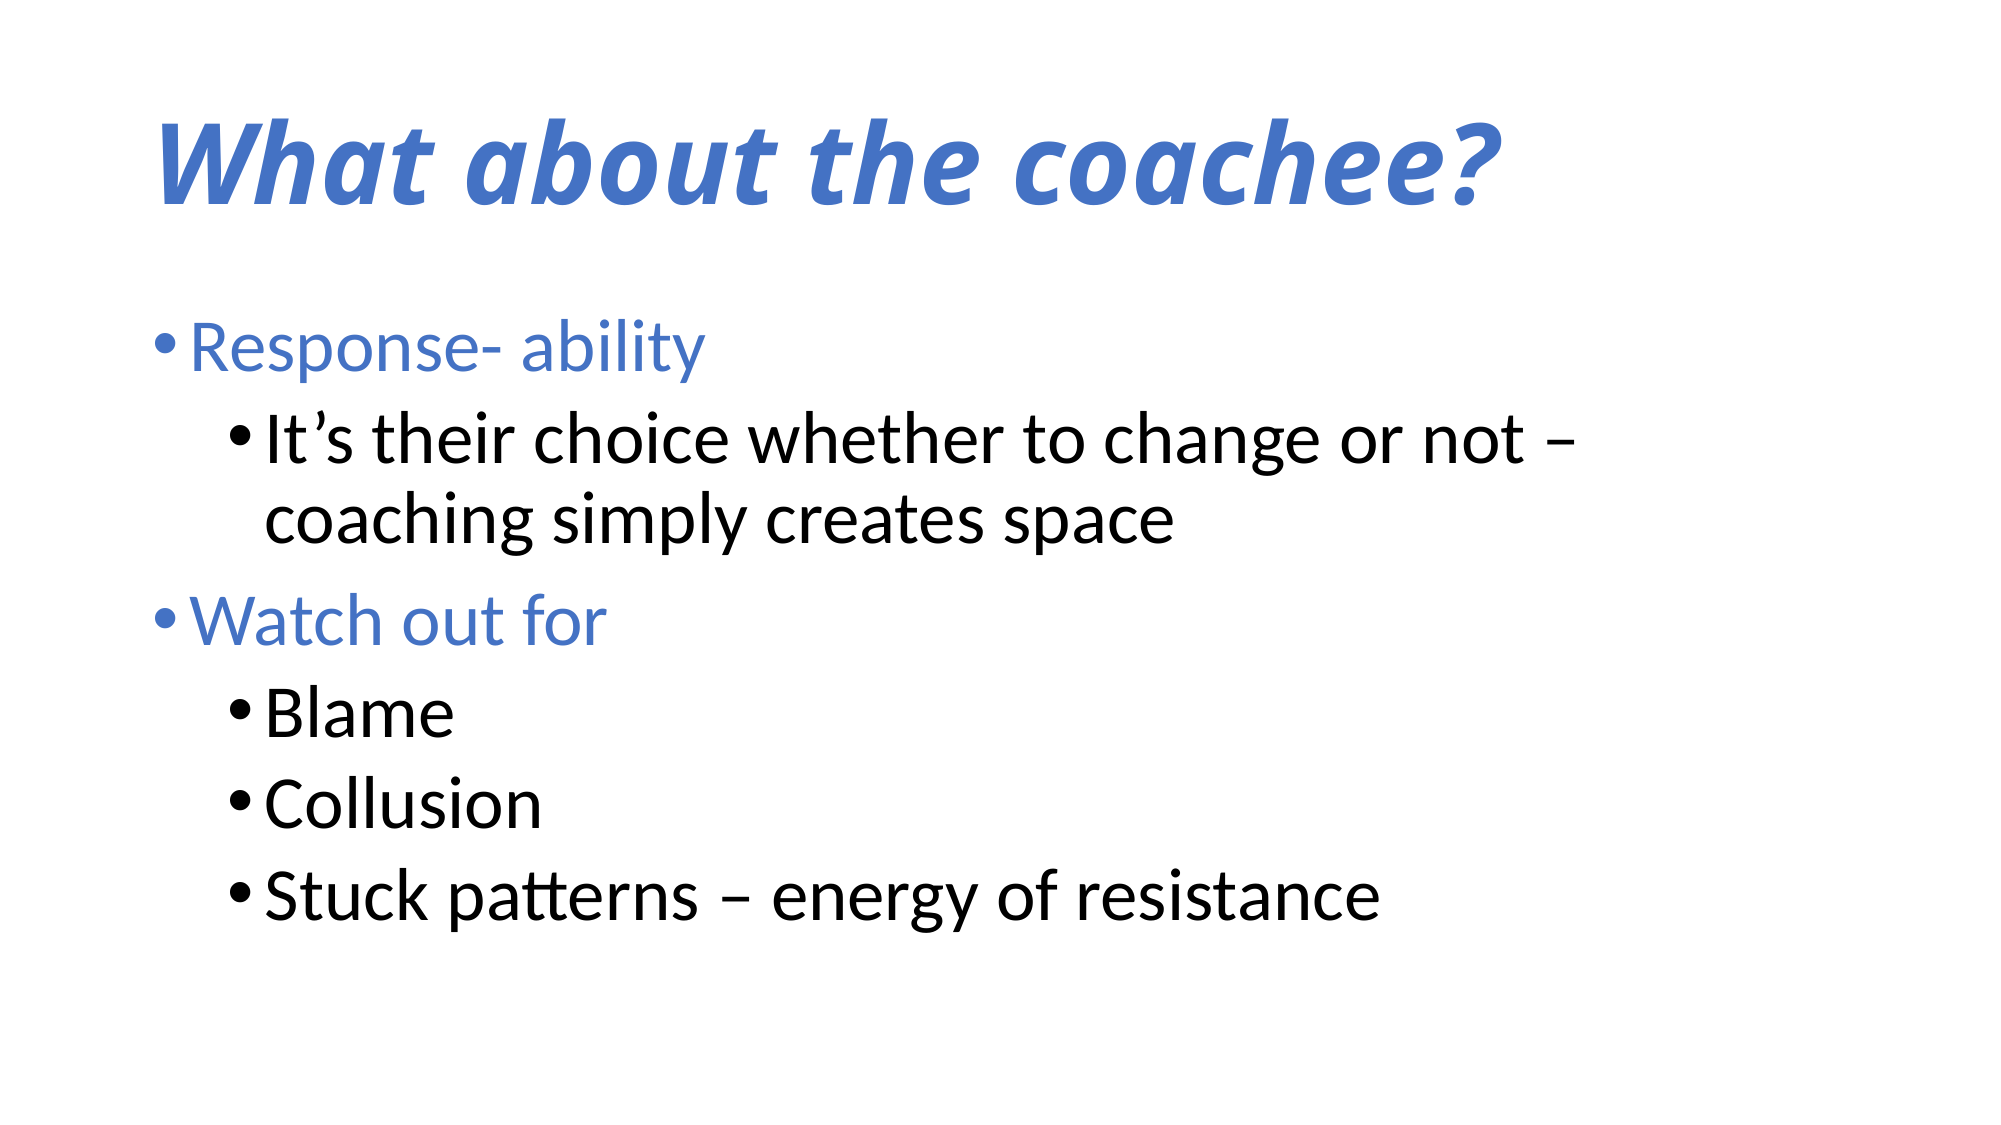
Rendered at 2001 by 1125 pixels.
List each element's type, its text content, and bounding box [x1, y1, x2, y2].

list Response- ability It’s their choice whether to change or not – coaching simply creates space Watch out for Blame Collusion Stuck patterns – energy of resistance [137, 299, 1863, 1014]
title What about the coachee? [137, 59, 1863, 278]
